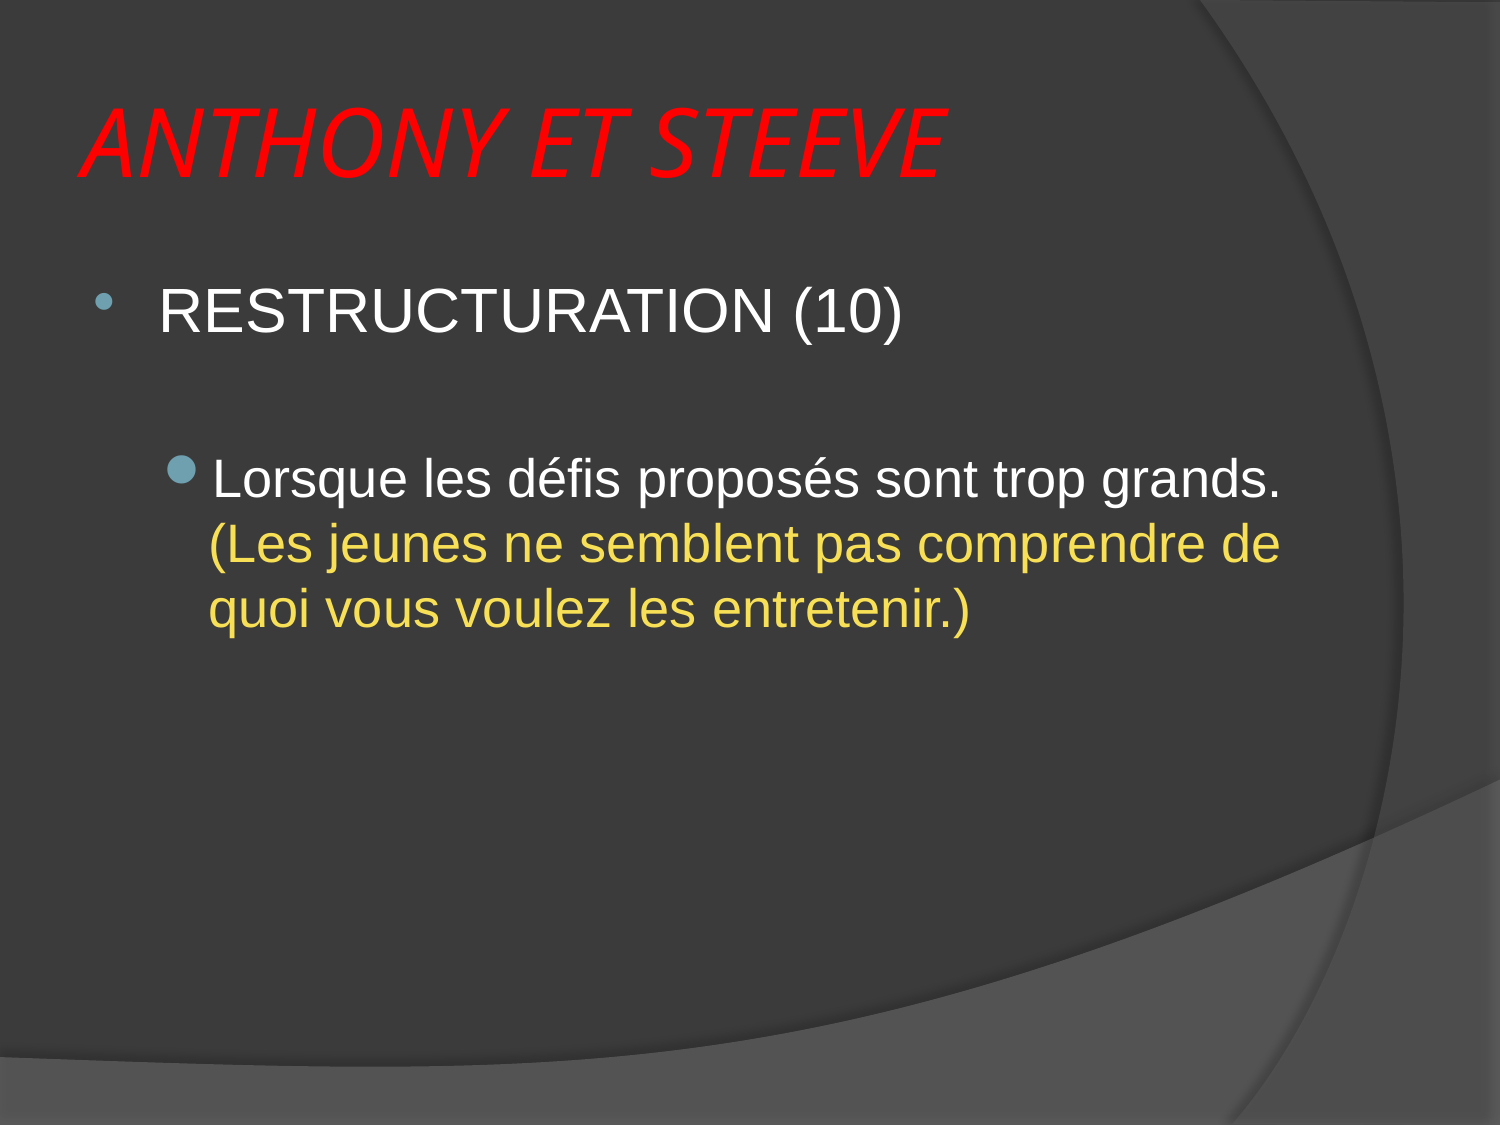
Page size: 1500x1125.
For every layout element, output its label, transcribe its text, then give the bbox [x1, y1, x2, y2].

list RESTRUCTURATION (10) Lorsque les défis proposés sont trop grands. (Les jeunes ne semblent pas comprendre de quoi vous voulez les entretenir.) [75, 262, 1300, 1005]
title ANTHONY ET STEEVE [75, 45, 1300, 233]
